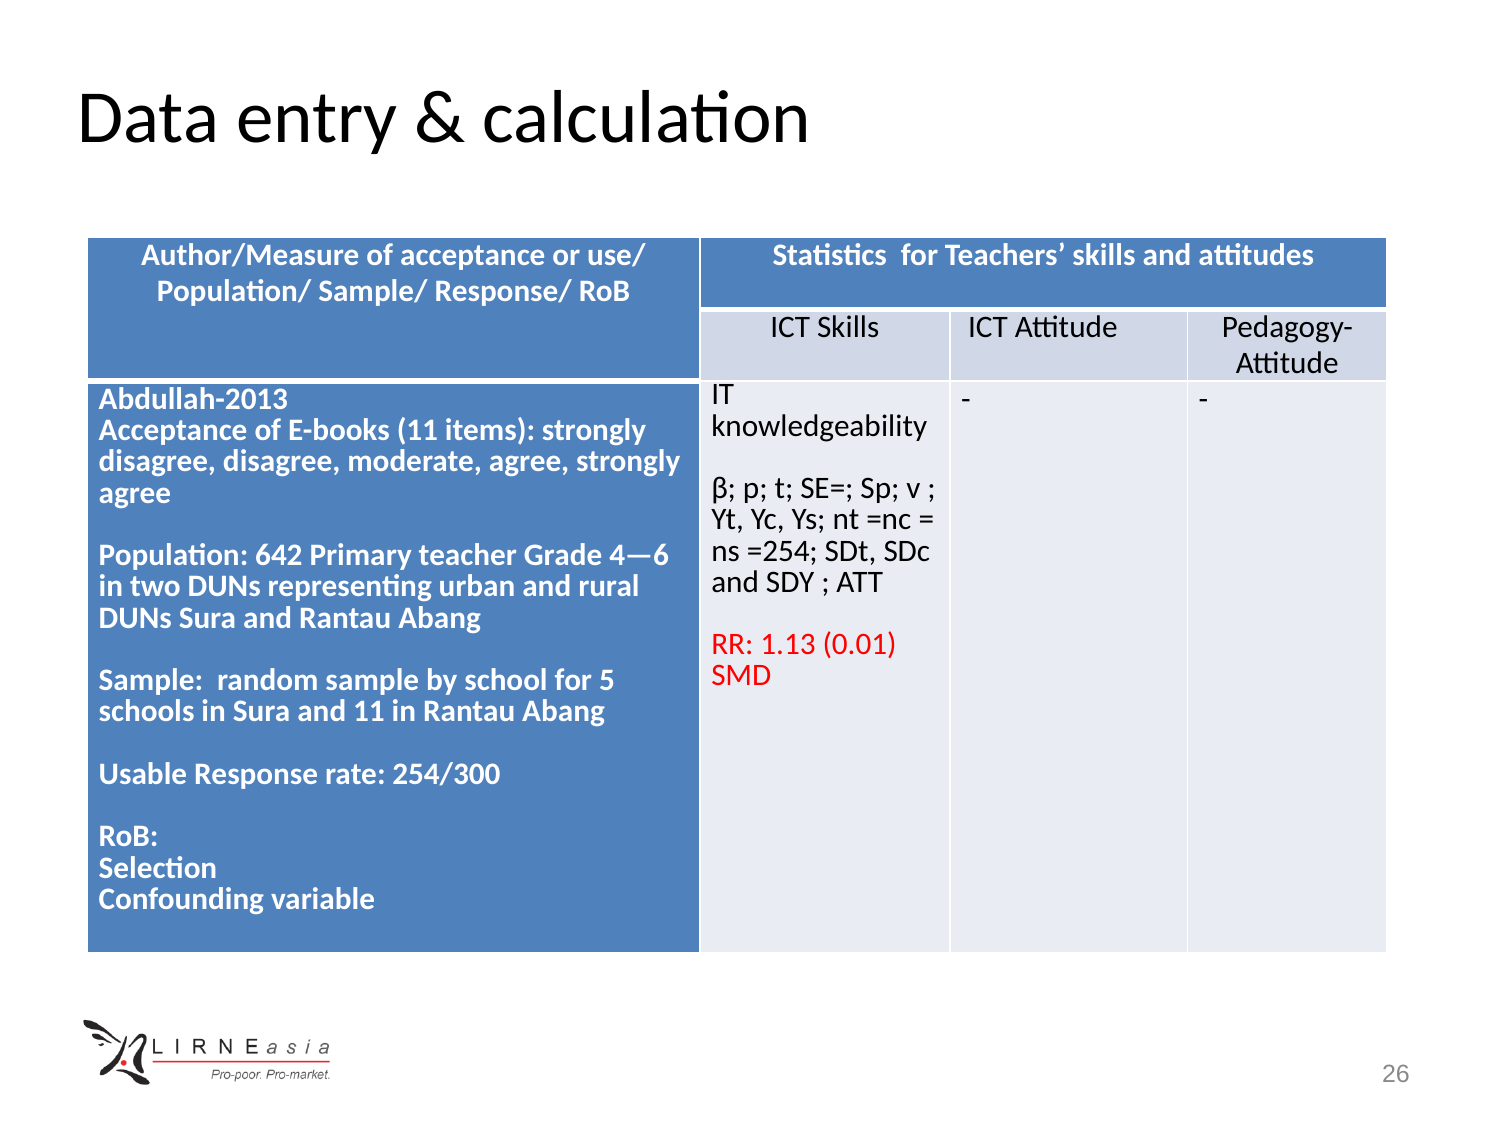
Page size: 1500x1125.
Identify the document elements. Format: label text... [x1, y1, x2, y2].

table_cell ICT Skills [701, 312, 949, 380]
picture [75, 1012, 338, 1091]
table_cell Pedagogy-Attitude [1188, 312, 1386, 380]
table_header Statistics for Teachers’ skills and attitudes [701, 238, 1386, 307]
text_box Data entry & calculation [62, 37, 1500, 188]
table_cell - [1188, 382, 1386, 952]
table_cell Abdullah-2013 Acceptance of E-books (11 items): strongly disagree, disagree, moderate, agree, strongly agree Population: 642 Primary teacher Grade 4—6 in two DUNs representing urban and rural DUNs Sura and Rantau Abang Sample: random sample by school for 5 schools in Sura and 11 in Rantau Abang Usable Response rate: 254/300 RoB: Selection Confounding variable [88, 384, 699, 952]
table_cell IT knowledgeability β; p; t; SE=; Sp; v ; Yt, Yc, Ys; nt =nc = ns =254; SDt, SDc and SDY ; ATT RR: 1.13 (0.01) SMD [701, 382, 949, 952]
table_cell - [951, 382, 1187, 952]
table_header Author/Measure of acceptance or use/ Population/ Sample/ Response/ RoB [88, 238, 699, 378]
table_cell ICT Attitude [951, 312, 1187, 380]
slide_number 26 [1074, 1042, 1425, 1103]
